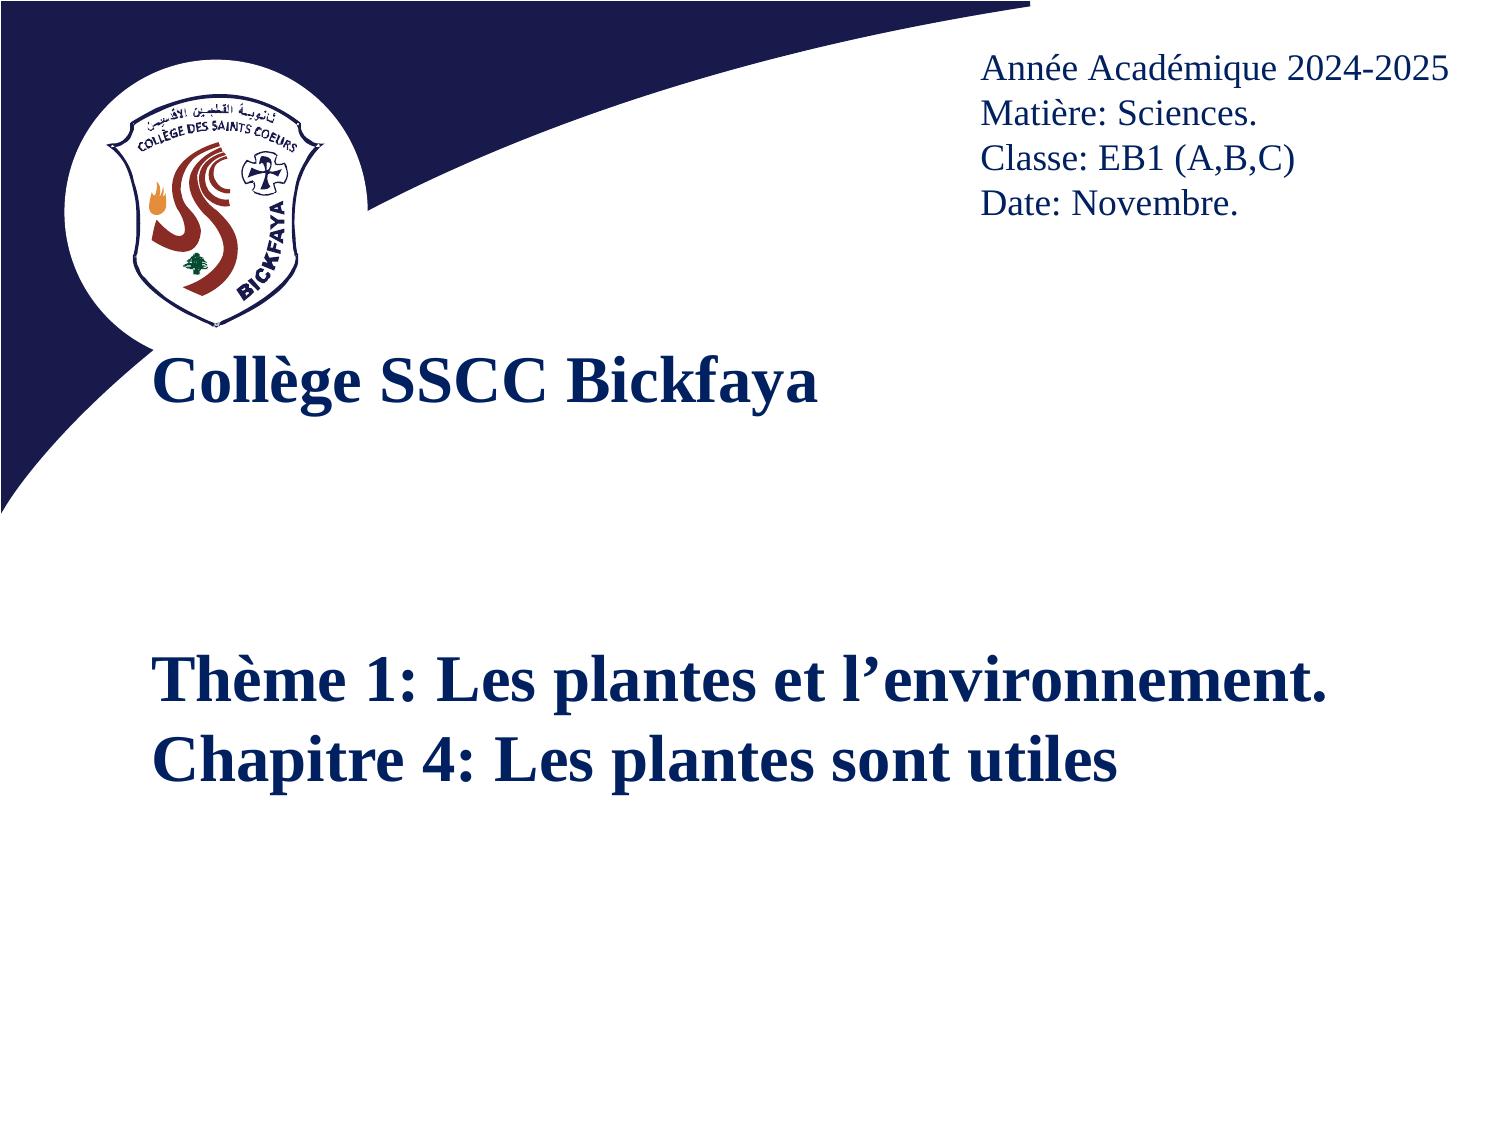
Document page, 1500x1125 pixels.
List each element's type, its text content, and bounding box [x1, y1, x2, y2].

text_box Thème 1: Les plantes et l’environnement. Chapitre 4: Les plantes sont utiles [136, 627, 1438, 803]
picture [0, 0, 1032, 515]
text_box Année Académique 2024-2025 Matière: Sciences. Classe: EB1 (A,B,C) Date: Novembre. [1035, 35, 1465, 230]
